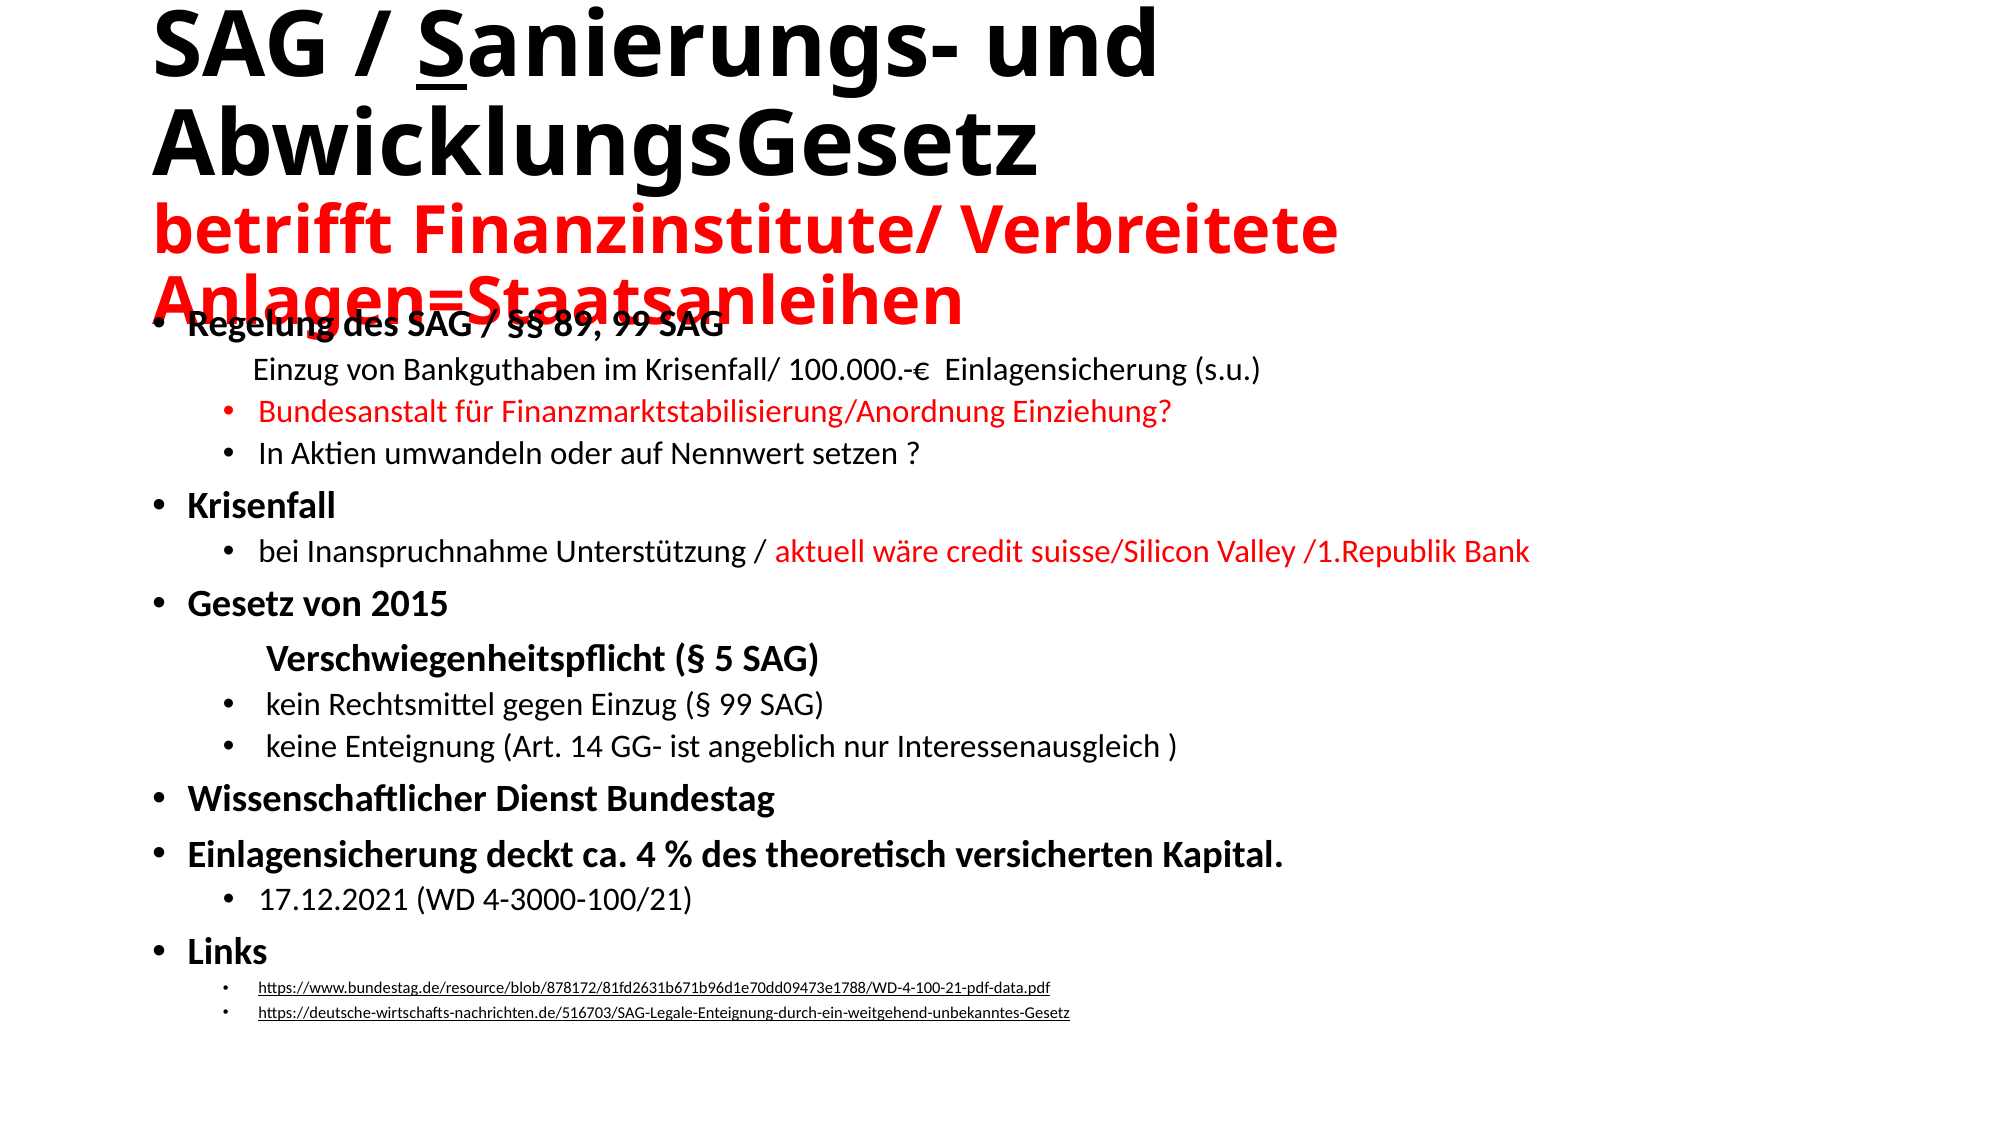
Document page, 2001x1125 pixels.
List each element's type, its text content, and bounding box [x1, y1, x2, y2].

list Regelung des SAG / §§ 89, 99 SAG Einzug von Bankguthaben im Krisenfall/ 100.000.-€ Einlagensicherung (s.u.) Bundesanstalt für Finanzmarktstabilisierung/Anordnung Einziehung? In Aktien umwandeln oder auf Nennwert setzen ? Krisenfall bei Inanspruchnahme Unterstützung / aktuell wäre credit suisse/Silicon Valley /1.Republik Bank Gesetz von 2015 Verschwiegenheitspflicht (§ 5 SAG) kein Rechtsmittel gegen Einzug (§ 99 SAG) keine Enteignung (Art. 14 GG- ist angeblich nur Interessenausgleich ) Wissenschaftlicher Dienst Bundestag Einlagensicherung deckt ca. 4 % des theoretisch versicherten Kapital. 17.12.2021 (WD 4-3000-100/21) Links https://www.bundestag.de/resource/blob/878172/81fd2631b671b96d1e70dd09473e1788/WD-4-100-21-pdf-data.pdf https://deutsche-wirtschafts-nachrichten.de/516703/SAG-Legale-Enteignung-durch-ein-weitgehend-unbekanntes-Gesetz [137, 295, 1863, 1036]
title SAG / Sanierungs- und AbwicklungsGesetz betrifft Finanzinstitute/ Verbreitete Anlagen=Staatsanleihen [137, 59, 1863, 278]
